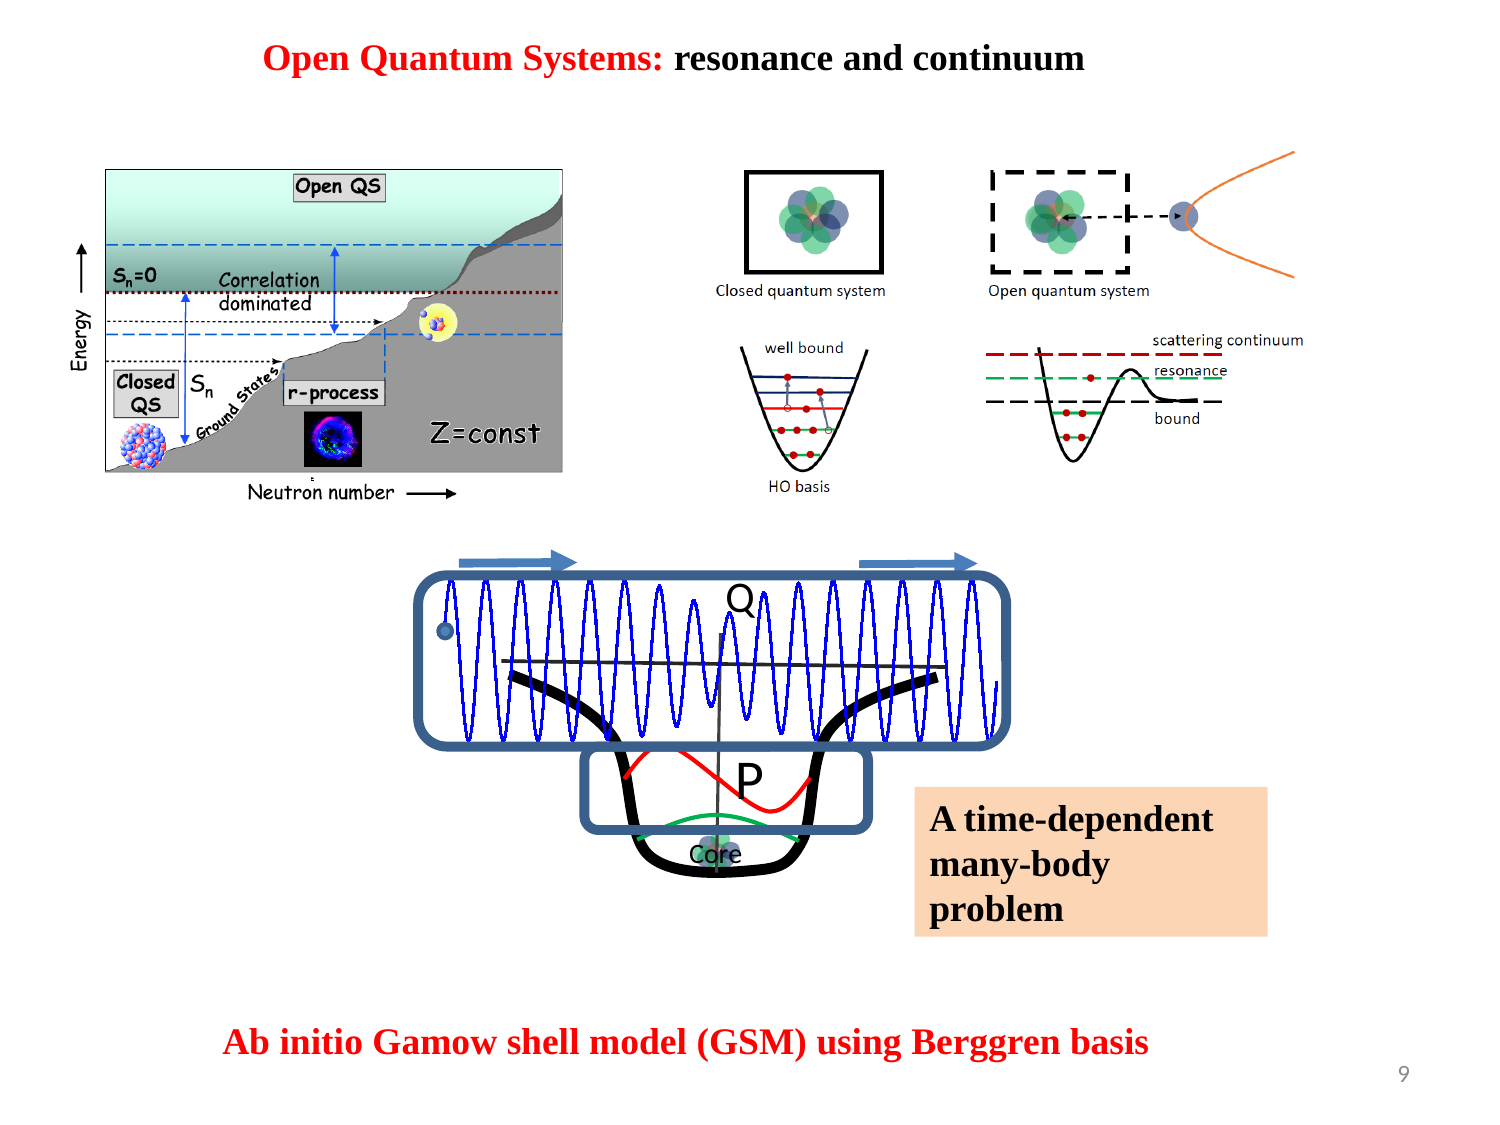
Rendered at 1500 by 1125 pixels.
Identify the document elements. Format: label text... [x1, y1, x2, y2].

text_box Open Quantum Systems: resonance and continuum [247, 26, 1335, 86]
text_box A time-dependent many-body problem [914, 786, 1268, 937]
slide_number 9 [1074, 1042, 1425, 1103]
picture [66, 168, 563, 504]
picture [704, 143, 1309, 500]
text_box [417, 562, 1007, 876]
text_box Ab initio Gamow shell model (GSM) using Berggren basis [157, 987, 1215, 1070]
